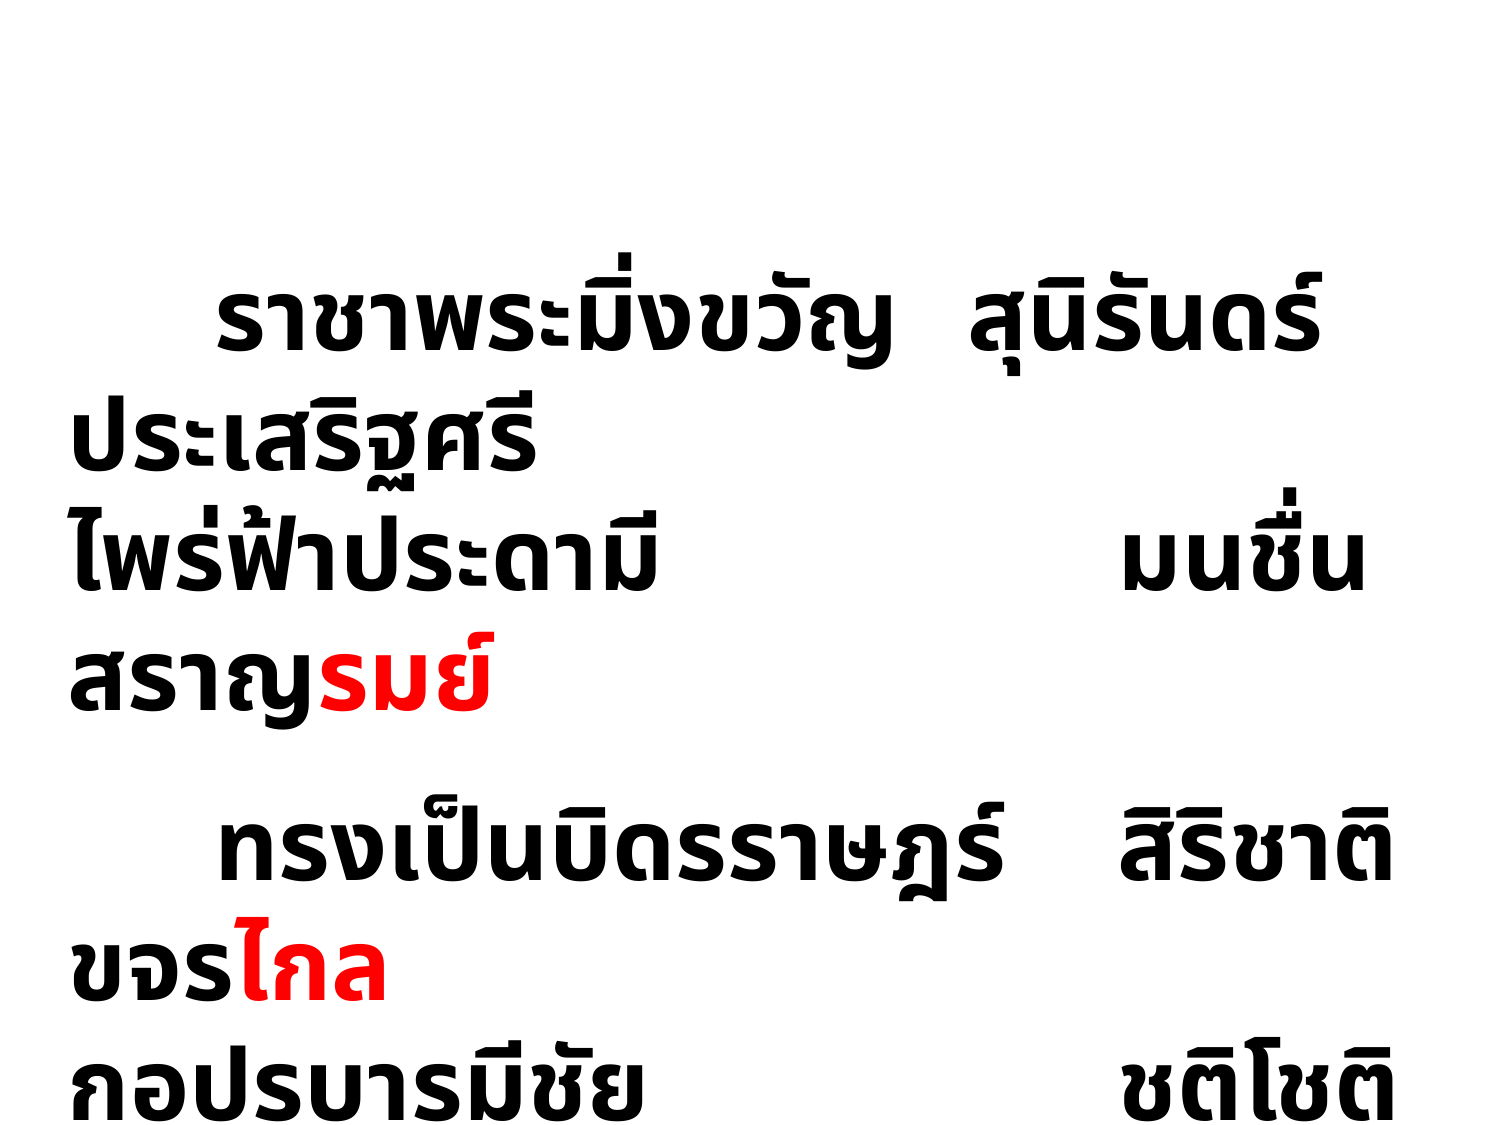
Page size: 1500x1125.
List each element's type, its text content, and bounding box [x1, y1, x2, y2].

text_box ราชาพระมิ่งขวัญ สุนิรันดร์ประเสริฐศรี ไพร่ฟ้าประดามี มนชื่นสราญรมย์ ทรงเป็นบิดรราษฎร์ สิริชาติขจรไกล กอปรบารมีชัย ชุติโชติเชวงเวียง [53, 243, 1454, 1125]
